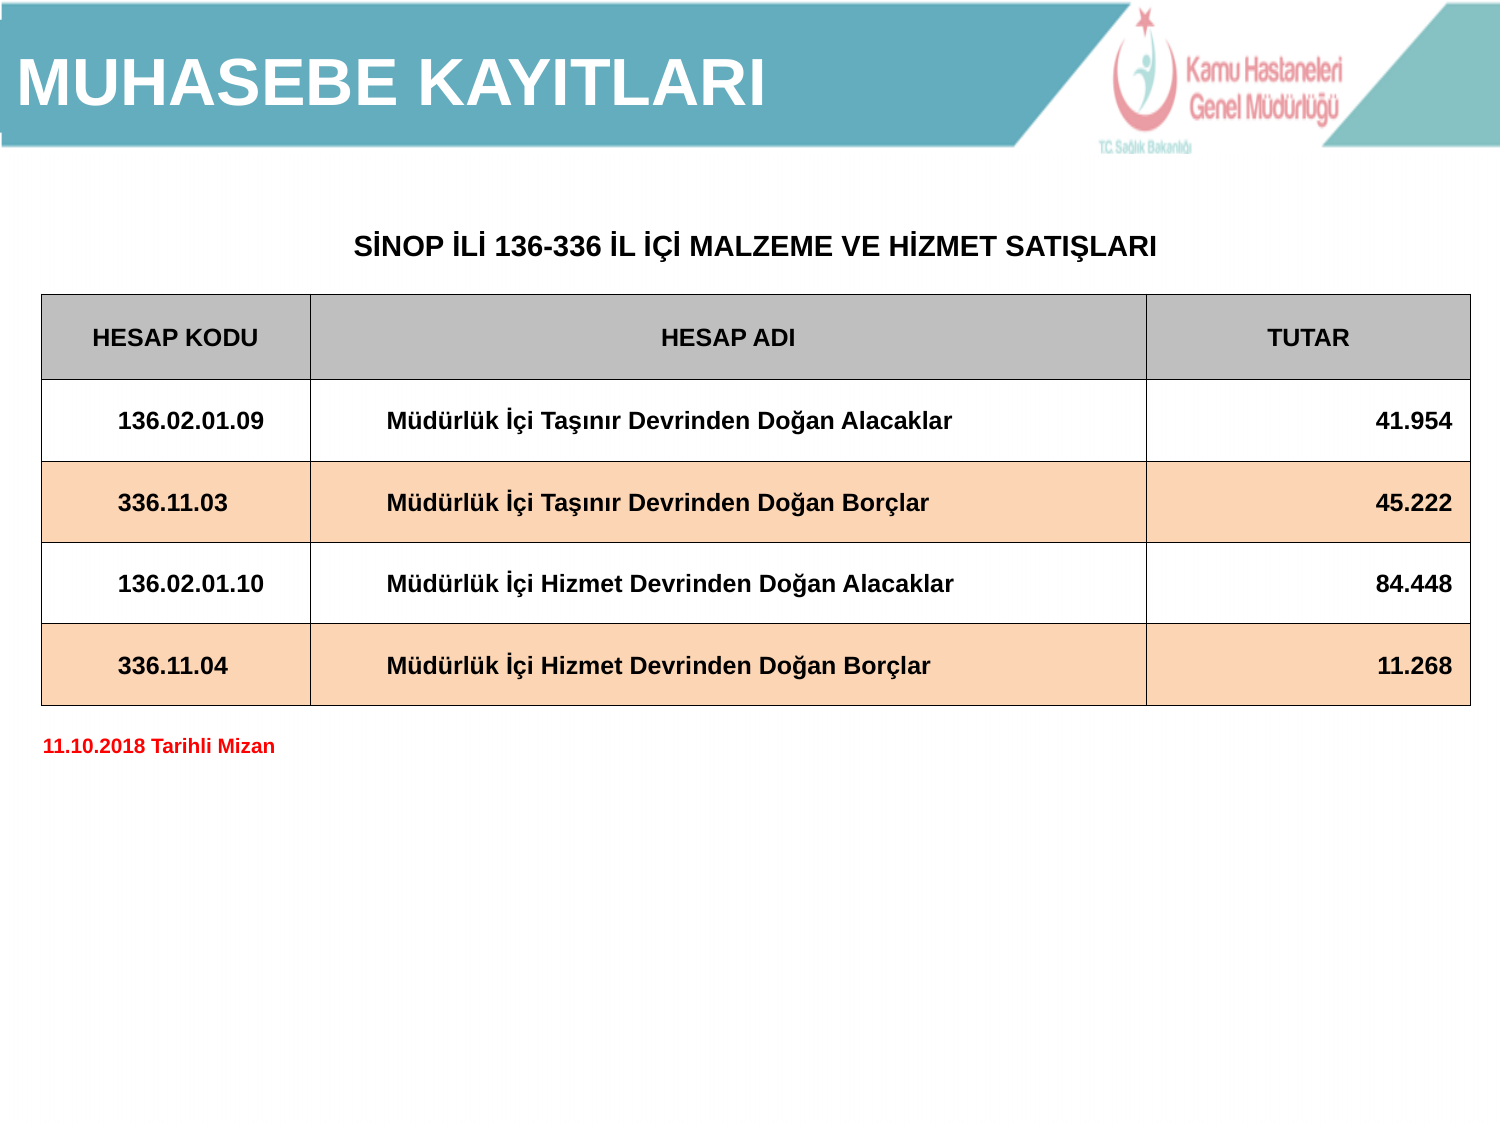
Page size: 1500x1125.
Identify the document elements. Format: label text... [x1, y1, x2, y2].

table_cell 84.448 [1147, 543, 1470, 623]
table_cell 45.222 [1147, 462, 1470, 542]
table_cell HESAP KODU [42, 295, 310, 379]
table_cell 136.02.01.09 [42, 380, 310, 461]
table_cell 11.268 [1147, 624, 1470, 705]
table_cell Müdürlük İçi Taşınır Devrinden Doğan Borçlar [311, 462, 1146, 542]
table_cell TUTAR [1147, 295, 1470, 379]
table_cell Müdürlük İçi Taşınır Devrinden Doğan Alacaklar [311, 380, 1146, 461]
table_cell 336.11.04 [42, 624, 310, 705]
table_header SİNOP İLİ 136-336 İL İÇİ MALZEME VE HİZMET SATIŞLARI [41, 196, 1470, 294]
table_cell HESAP ADI [311, 295, 1146, 379]
table_cell Müdürlük İçi Hizmet Devrinden Doğan Borçlar [311, 624, 1146, 705]
picture [0, 0, 1500, 1125]
table_cell 41.954 [1147, 380, 1470, 461]
table_cell 11.10.2018 Tarihli Mizan [41, 706, 1470, 787]
table_cell Müdürlük İçi Hizmet Devrinden Doğan Alacaklar [311, 543, 1146, 623]
table_cell 336.11.03 [42, 462, 310, 542]
table_cell 136.02.01.10 [42, 543, 310, 623]
